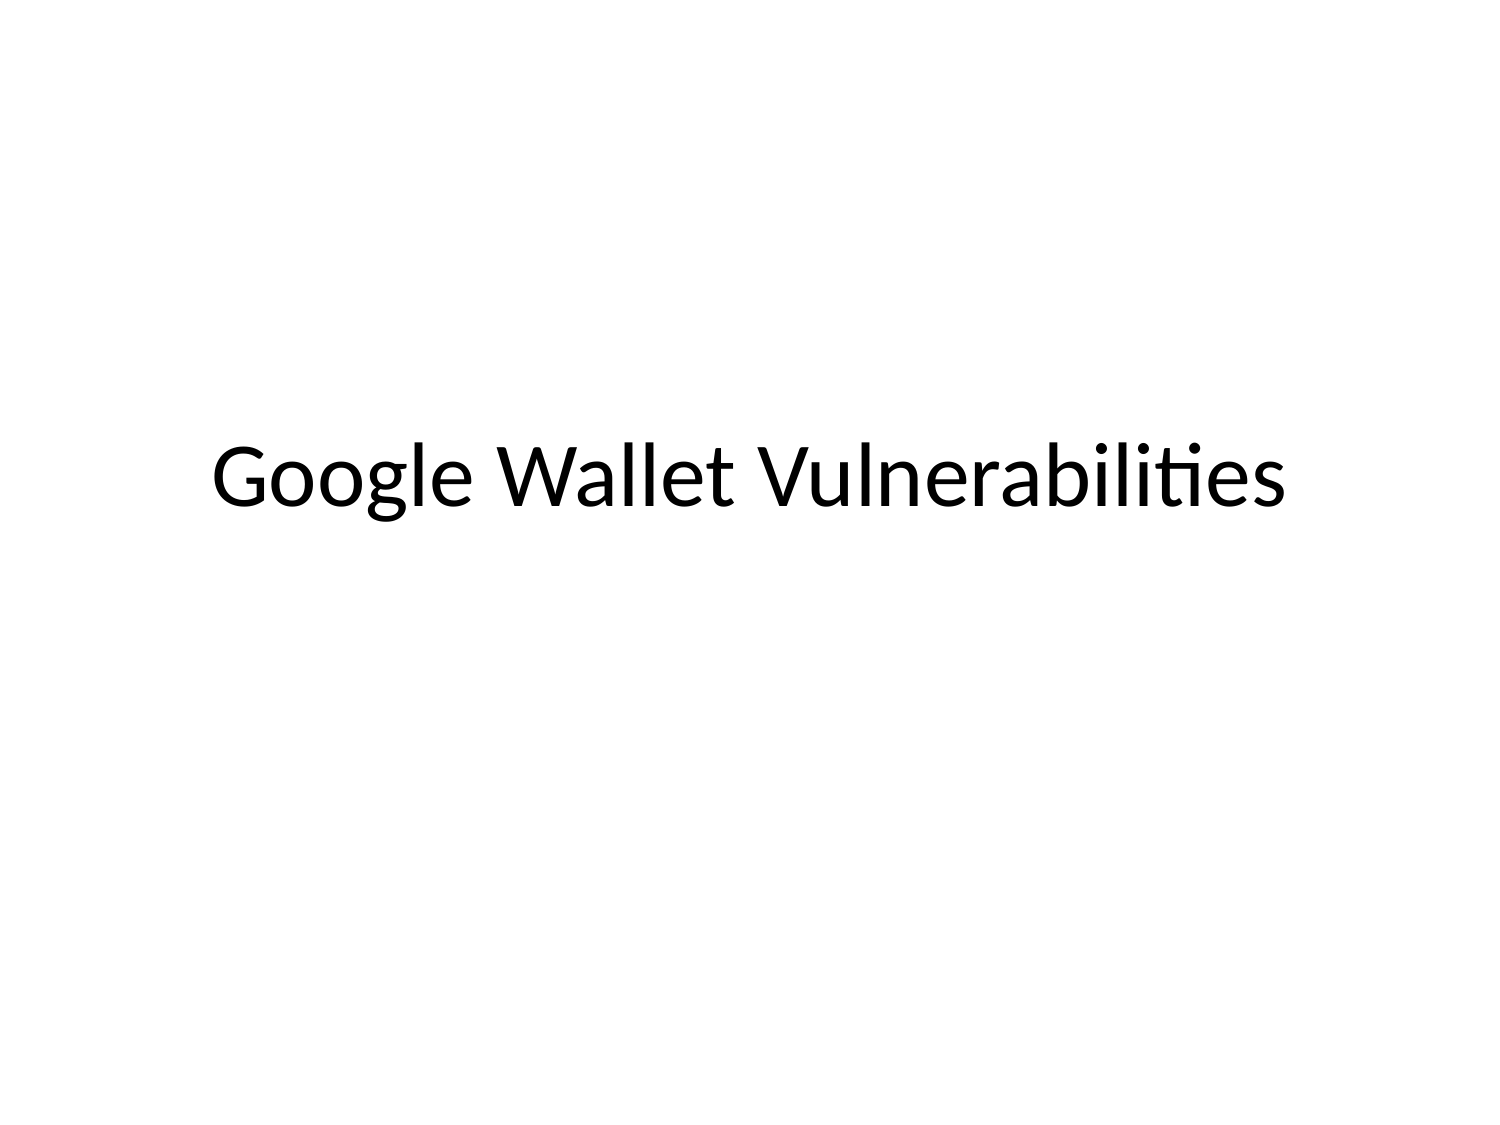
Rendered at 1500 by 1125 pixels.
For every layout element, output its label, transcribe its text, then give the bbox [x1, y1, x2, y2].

title Google Wallet Vulnerabilities [112, 349, 1388, 591]
